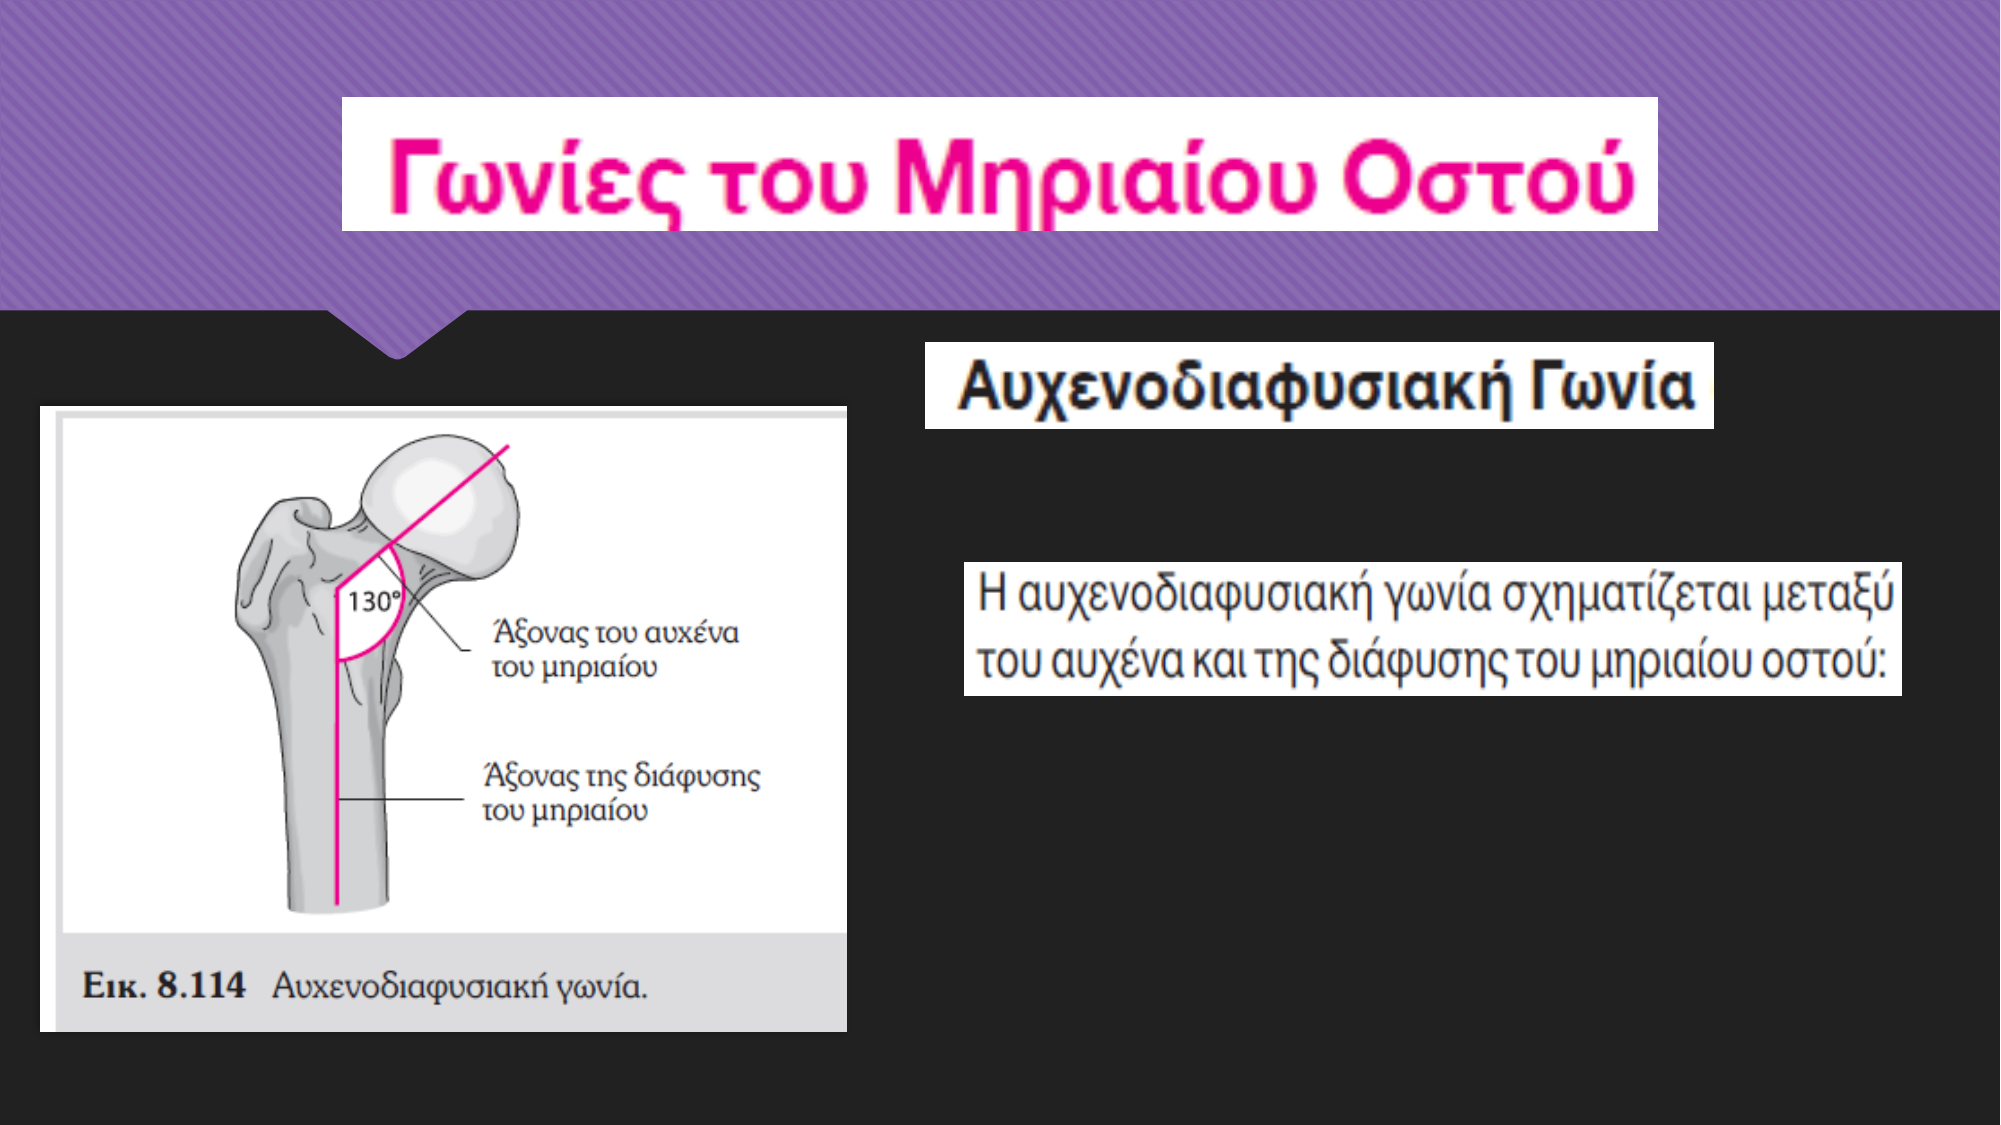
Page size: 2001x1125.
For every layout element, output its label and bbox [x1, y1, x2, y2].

picture [925, 342, 1714, 430]
list [40, 405, 847, 1032]
picture [963, 562, 1902, 697]
picture [341, 97, 1659, 231]
